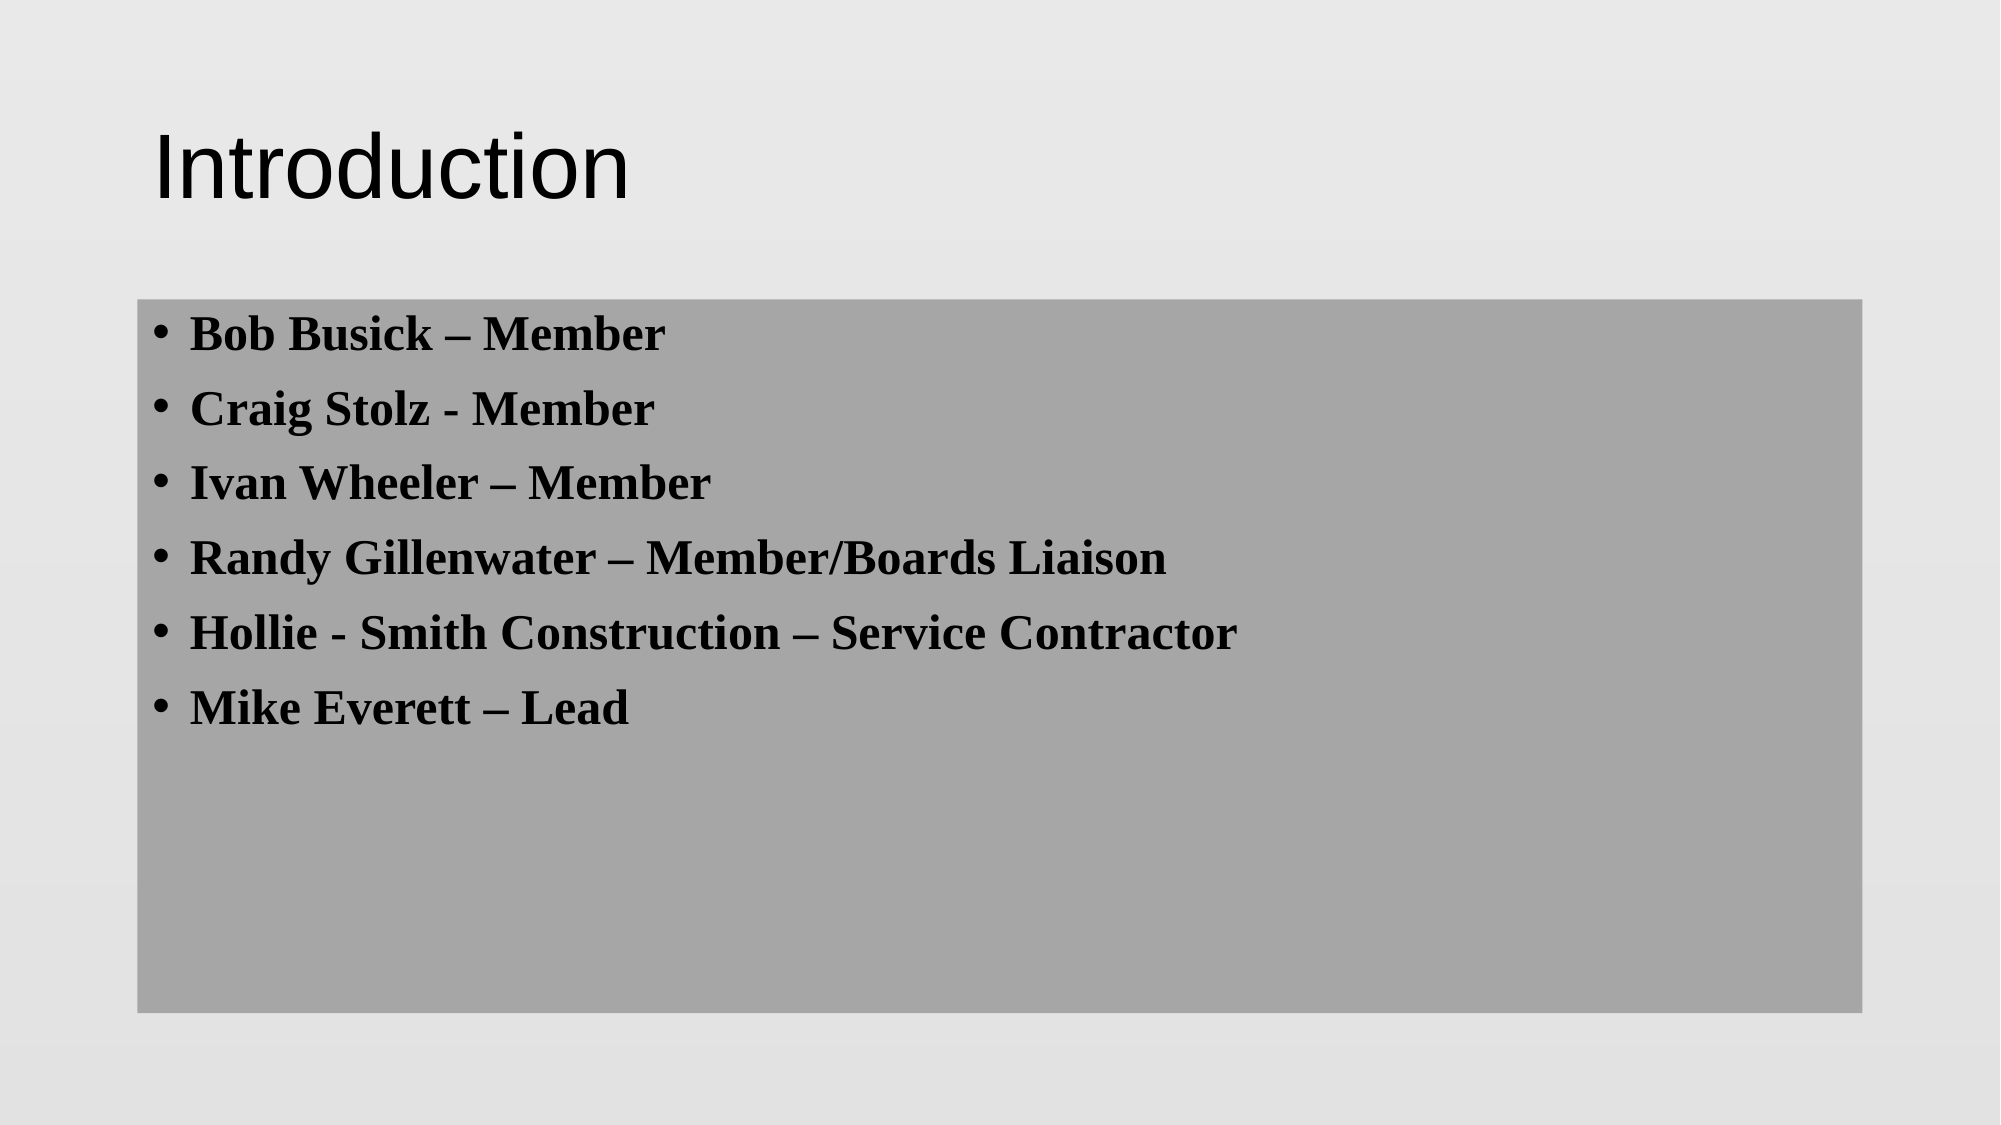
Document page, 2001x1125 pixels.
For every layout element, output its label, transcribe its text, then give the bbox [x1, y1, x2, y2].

title Introduction [137, 59, 1863, 278]
list Bob Busick – Member Craig Stolz - Member Ivan Wheeler – Member Randy Gillenwater – Member/Boards Liaison Hollie - Smith Construction – Service Contractor Mike Everett – Lead [137, 299, 1863, 1014]
